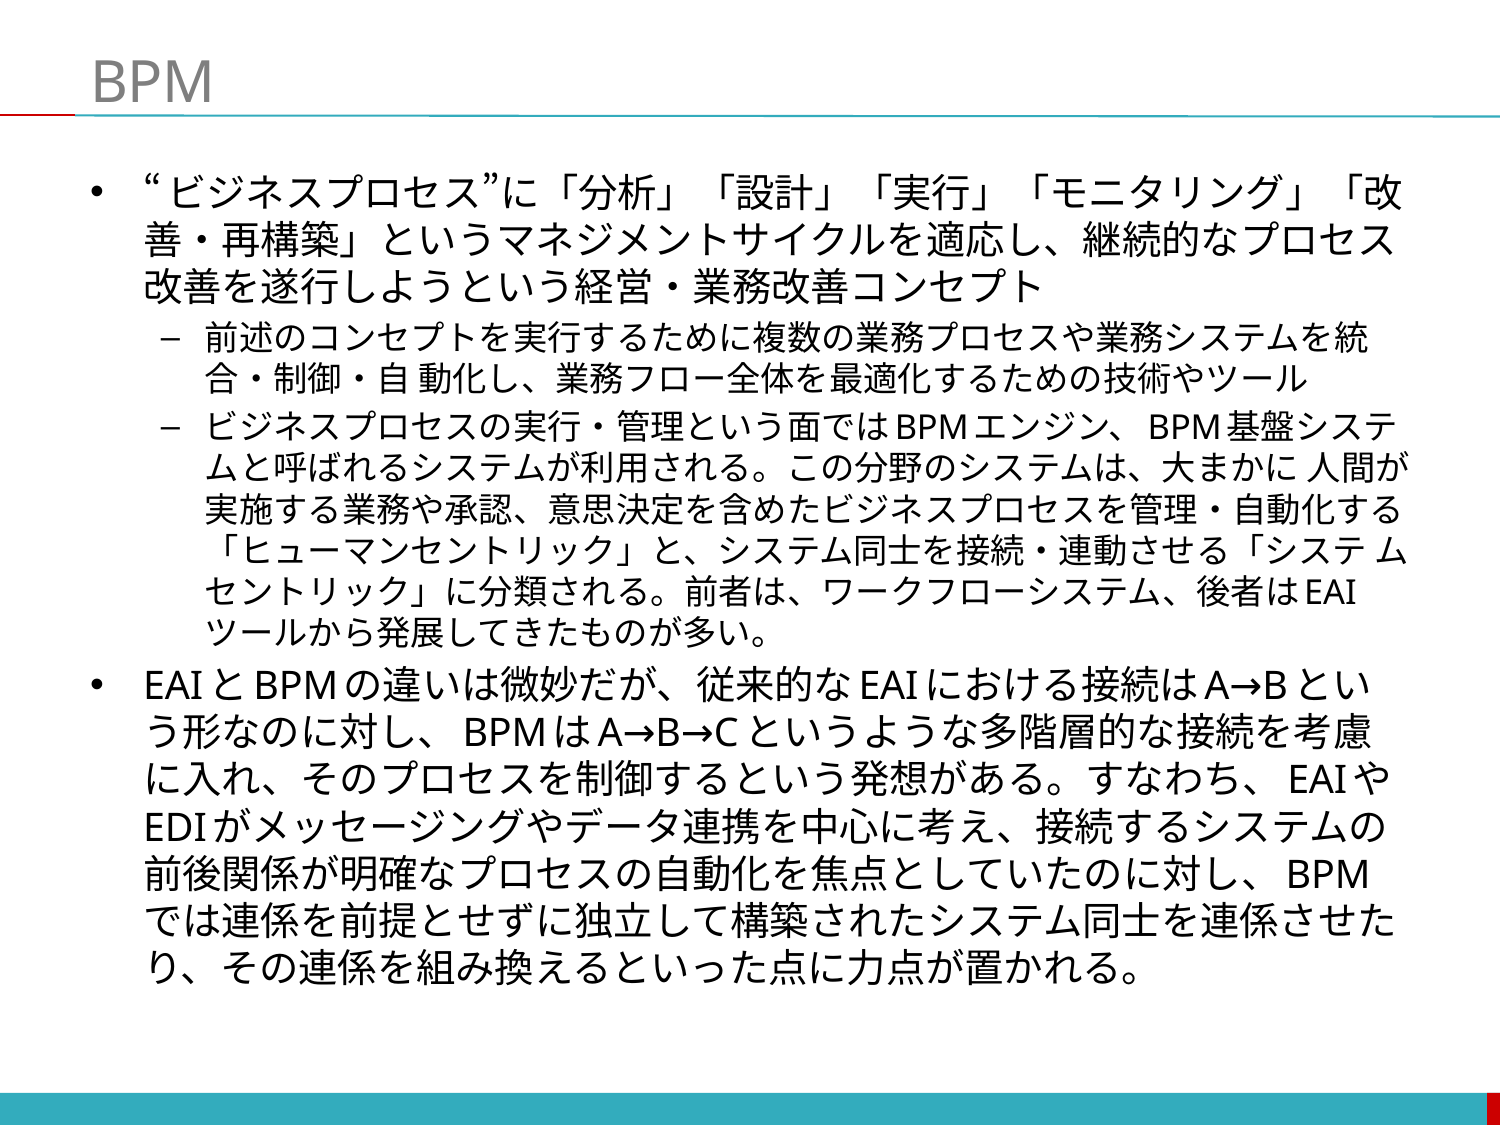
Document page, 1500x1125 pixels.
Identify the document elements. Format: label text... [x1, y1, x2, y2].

list “ビジネスプロセス”に「分析」「設計」「実行」「モニタリング」「改善・再構築」というマネジメントサイクルを適応し、継続的なプロセス改善を遂行しようという経営・業務改善コンセプト 前述のコンセプトを実行するために複数の業務プロセスや業務システムを統合・制御・自 動化し、業務フロー全体を最適化するための技術やツール ビジネスプロセスの実行・管理という面ではBPMエンジン、BPM基盤システムと呼ばれるシステムが利用される。この分野のシステムは、大まかに 人間が実施する業務や承認、意思決定を含めたビジネスプロセスを管理・自動化する「ヒューマンセントリック」と、システム同士を接続・連動させる「システ ムセントリック」に分類される。前者は、ワークフローシステム、後者はEAIツールから発展してきたものが多い。 EAIとBPMの違いは微妙だが、従来的なEAIにおける接続はA→Bという形なのに対し、BPMはA→B→Cというような多階層的な接続を考慮に入れ、そのプロセスを制御するという発想がある。すなわち、EAIやEDIがメッセージングやデータ連携を中心に考え、接続するシステムの前後関係が明確なプロセスの自動化を焦点としていたのに対し、BPMでは連係を前提とせずに独立して構築されたシステム同士を連係させたり、その連係を組み換えるといった点に力点が置かれる。 [75, 160, 1425, 1005]
title BPM [75, 45, 1500, 114]
